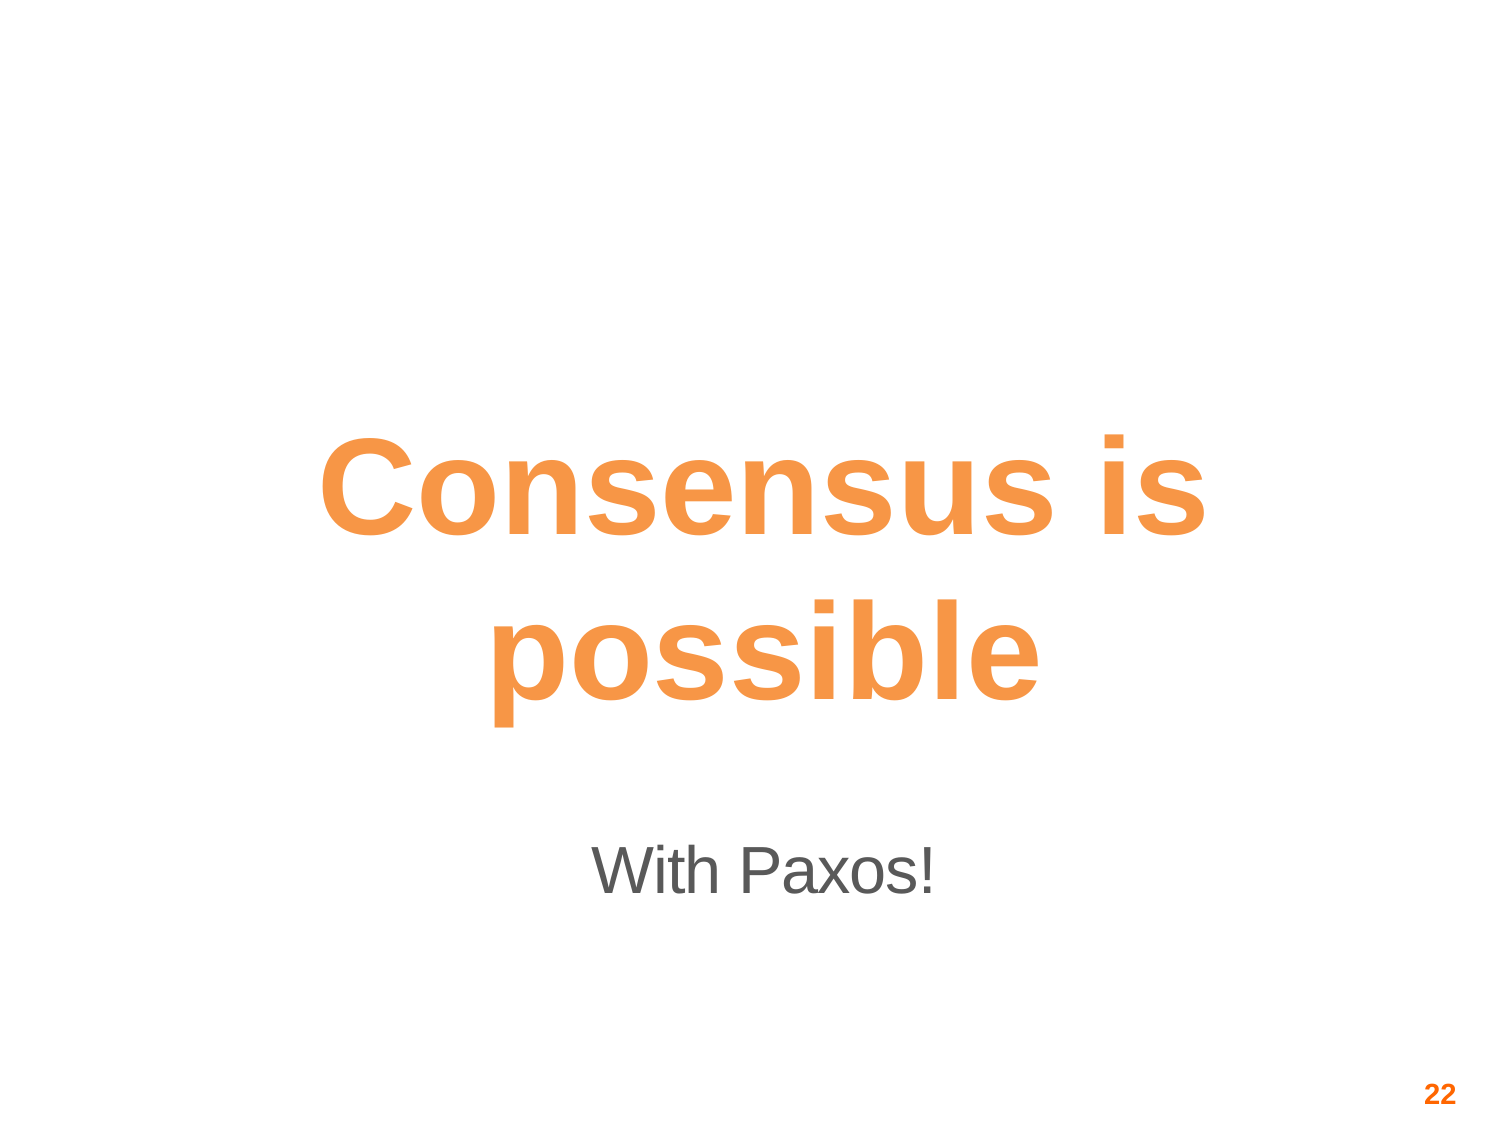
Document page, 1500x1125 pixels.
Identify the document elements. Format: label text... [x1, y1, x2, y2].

slide_number 22 [1112, 1074, 1463, 1110]
title Consensus is possible [126, 466, 1402, 659]
list With Paxos! [126, 785, 1402, 948]
